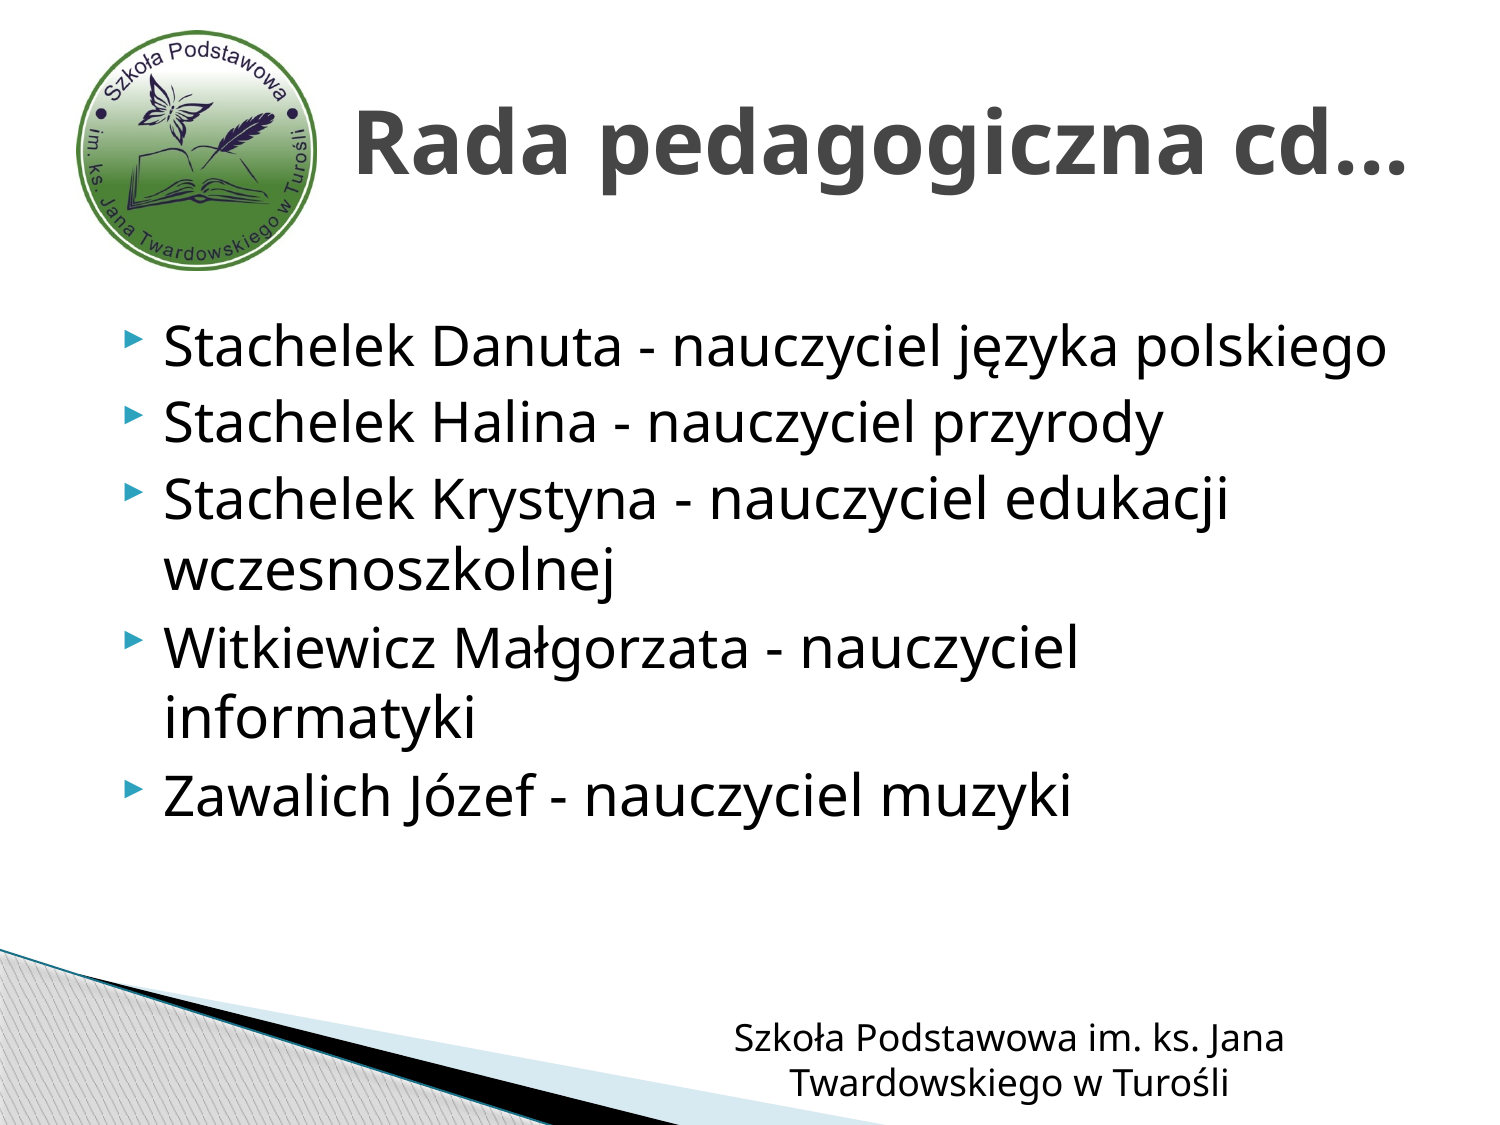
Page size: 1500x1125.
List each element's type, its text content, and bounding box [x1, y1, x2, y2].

title Rada pedagogiczna cd... [336, 45, 1425, 233]
list Stachelek Danuta - nauczyciel języka polskiego Stachelek Halina - nauczyciel przyrody Stachelek Krystyna - nauczyciel edukacji wczesnoszkolnej Witkiewicz Małgorzata - nauczyciel informatyki Zawalich Józef - nauczyciel muzyki [88, 302, 1425, 775]
footer Szkoła Podstawowa im. ks. Jana Twardowskiego w Turośli [596, 1023, 1424, 1112]
picture [76, 30, 317, 272]
